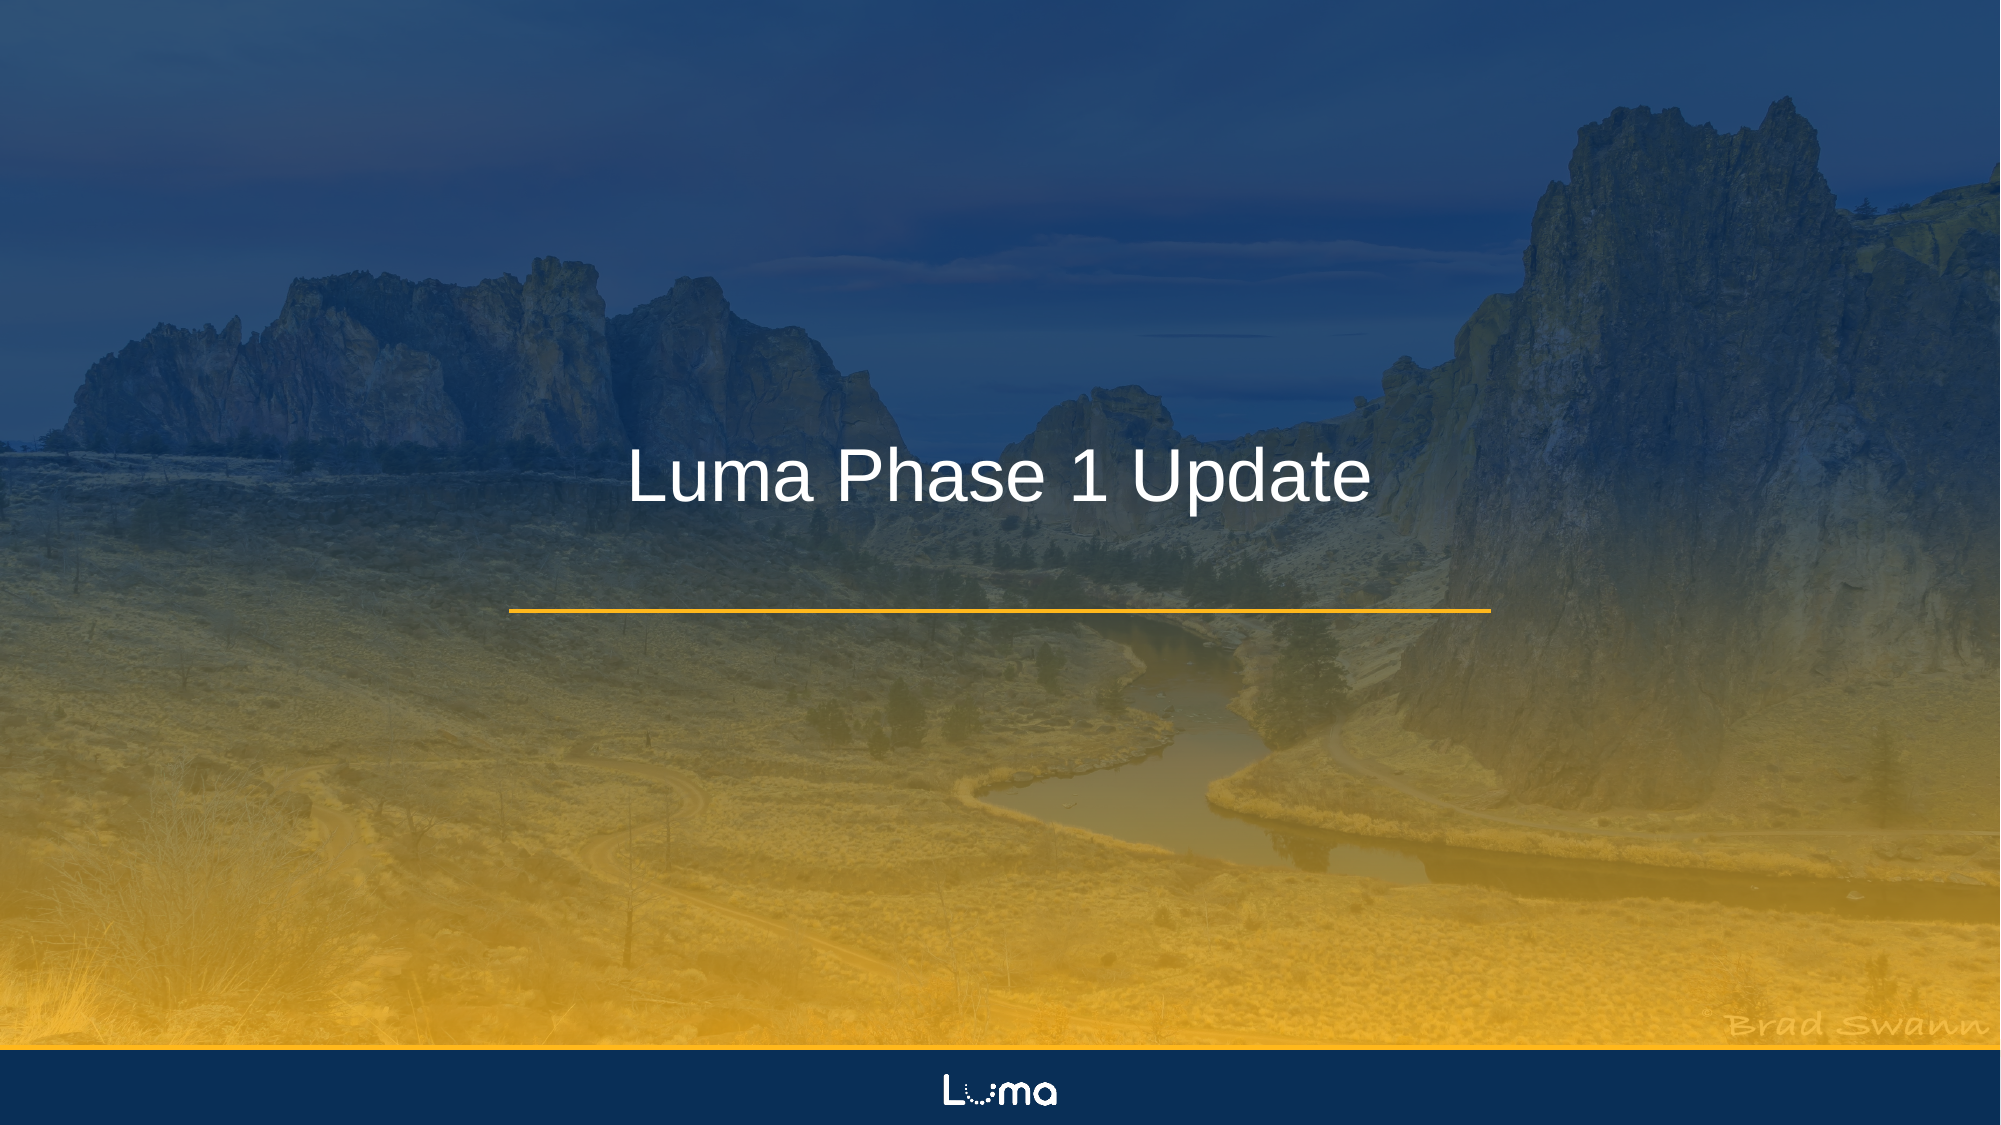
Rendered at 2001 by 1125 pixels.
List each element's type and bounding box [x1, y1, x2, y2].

text_box [467, 433, 1533, 612]
picture [0, 0, 2000, 1125]
